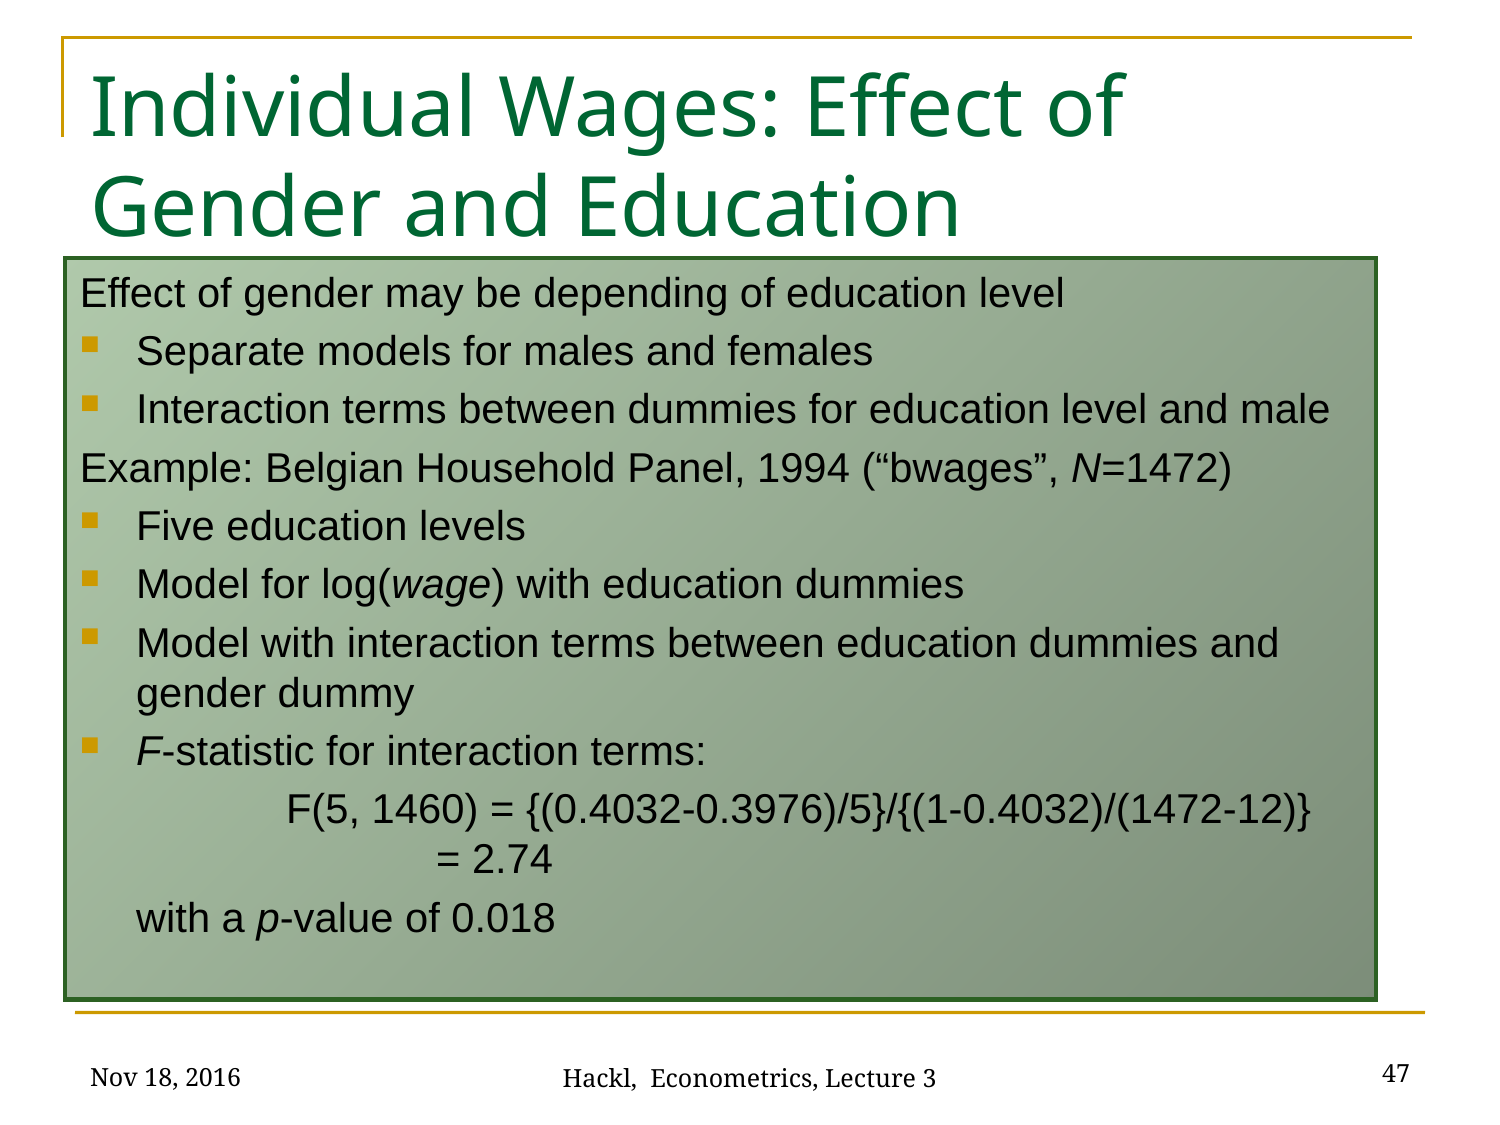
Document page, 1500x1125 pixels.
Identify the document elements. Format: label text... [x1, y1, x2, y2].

title Individual Wages: Effect of Gender and Education [74, 45, 1442, 233]
footer Hackl, Econometrics, Lecture 3 [512, 1024, 988, 1101]
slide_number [74, 1023, 426, 1100]
slide_number 47 [1074, 1023, 1426, 1100]
list Effect of gender may be depending of education level Separate models for males and females Interaction terms between dummies for education level and male Example: Belgian Household Panel, 1994 (“bwages”, N=1472) Five education levels Model for log(wage) with education dummies Model with interaction terms between education dummies and gender dummy F-statistic for interaction terms: F(5, 1460) = {(0.4032-0.3976)/5}/{(1-0.4032)/(1472-12)} = 2.74 with a p-value of 0.018 [64, 257, 1377, 1000]
